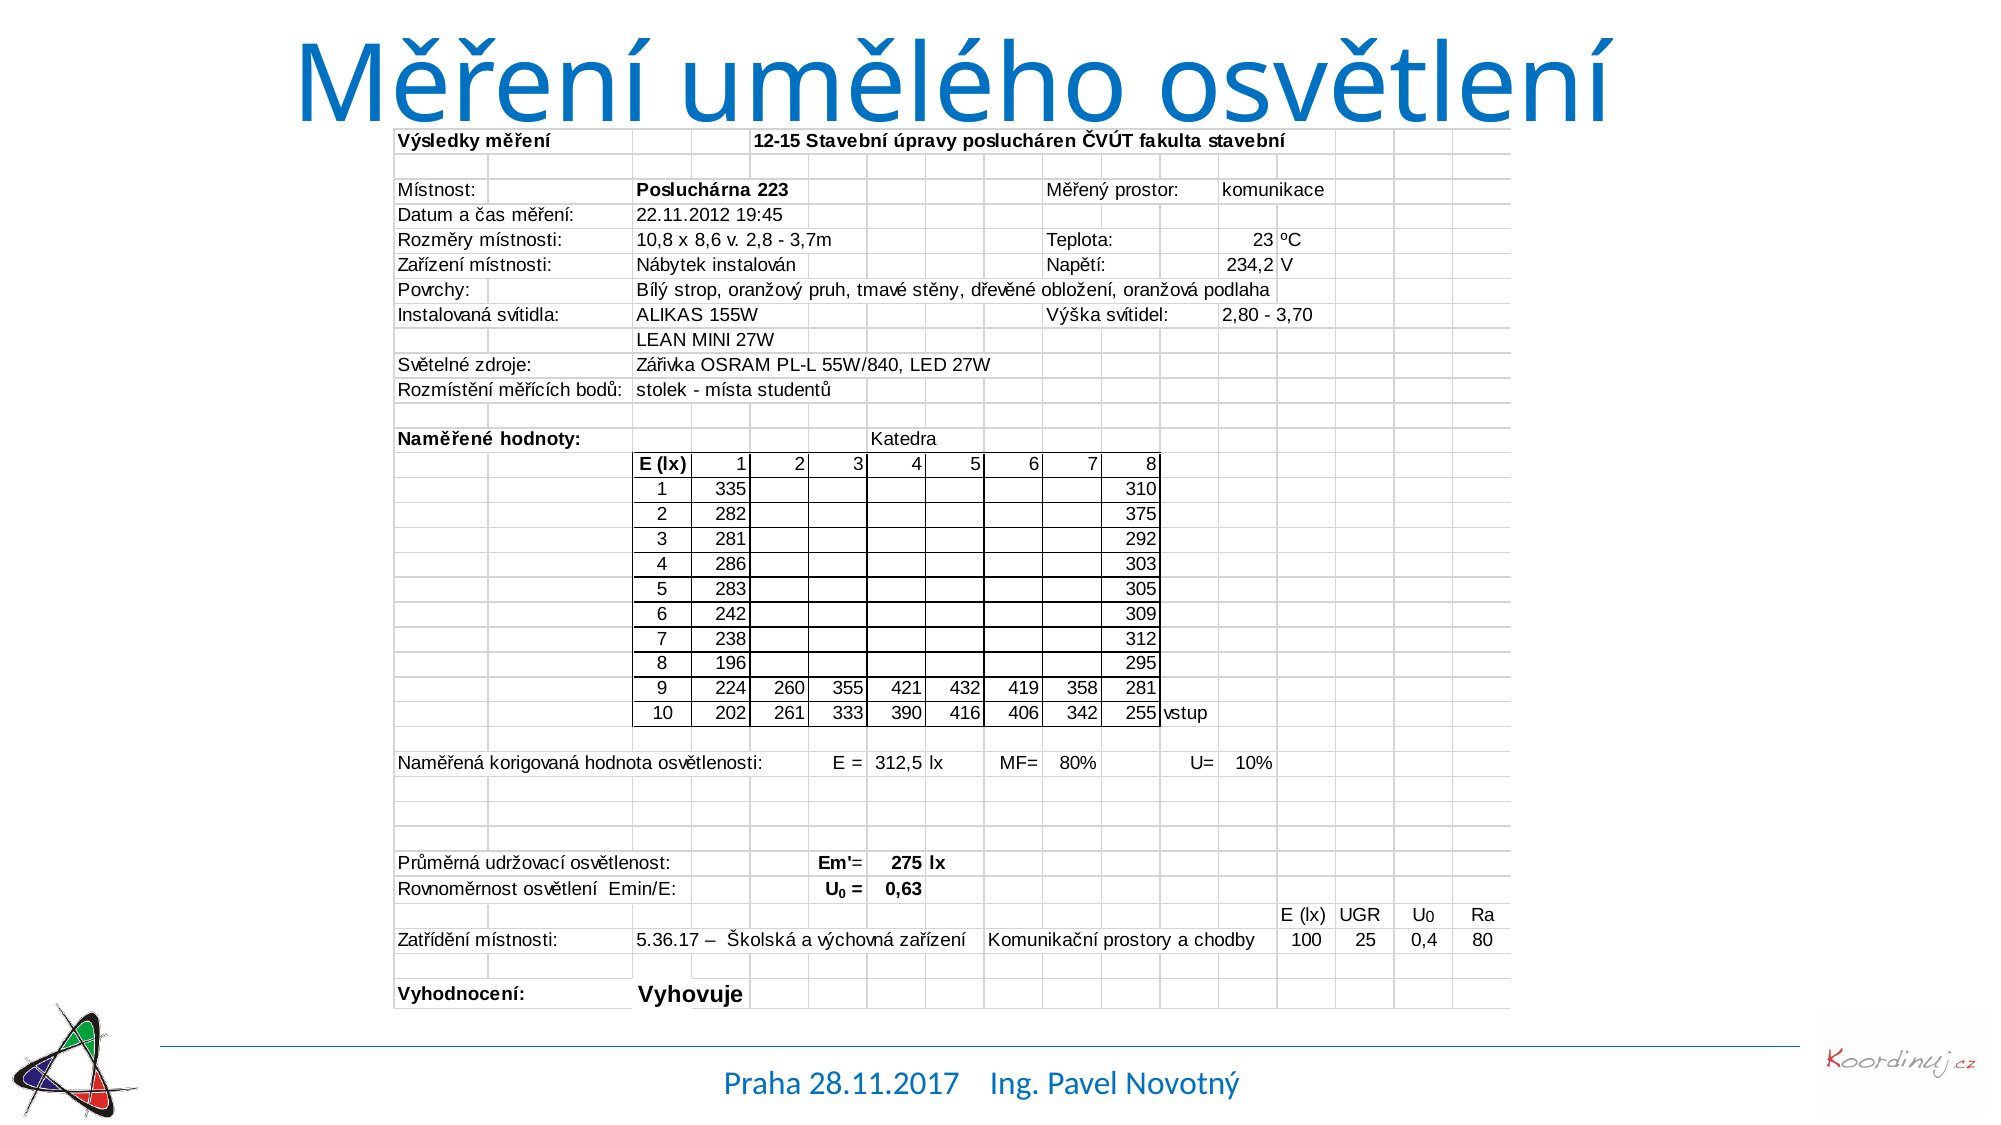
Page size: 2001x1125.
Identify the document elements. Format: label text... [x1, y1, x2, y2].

list Praha 28.11.2017 Ing. Pavel Novotný [232, 1058, 1733, 1117]
picture [1815, 1010, 1987, 1117]
picture [12, 1003, 138, 1118]
title Měření umělého osvětlení [184, 4, 1721, 152]
picture [393, 128, 1513, 1011]
